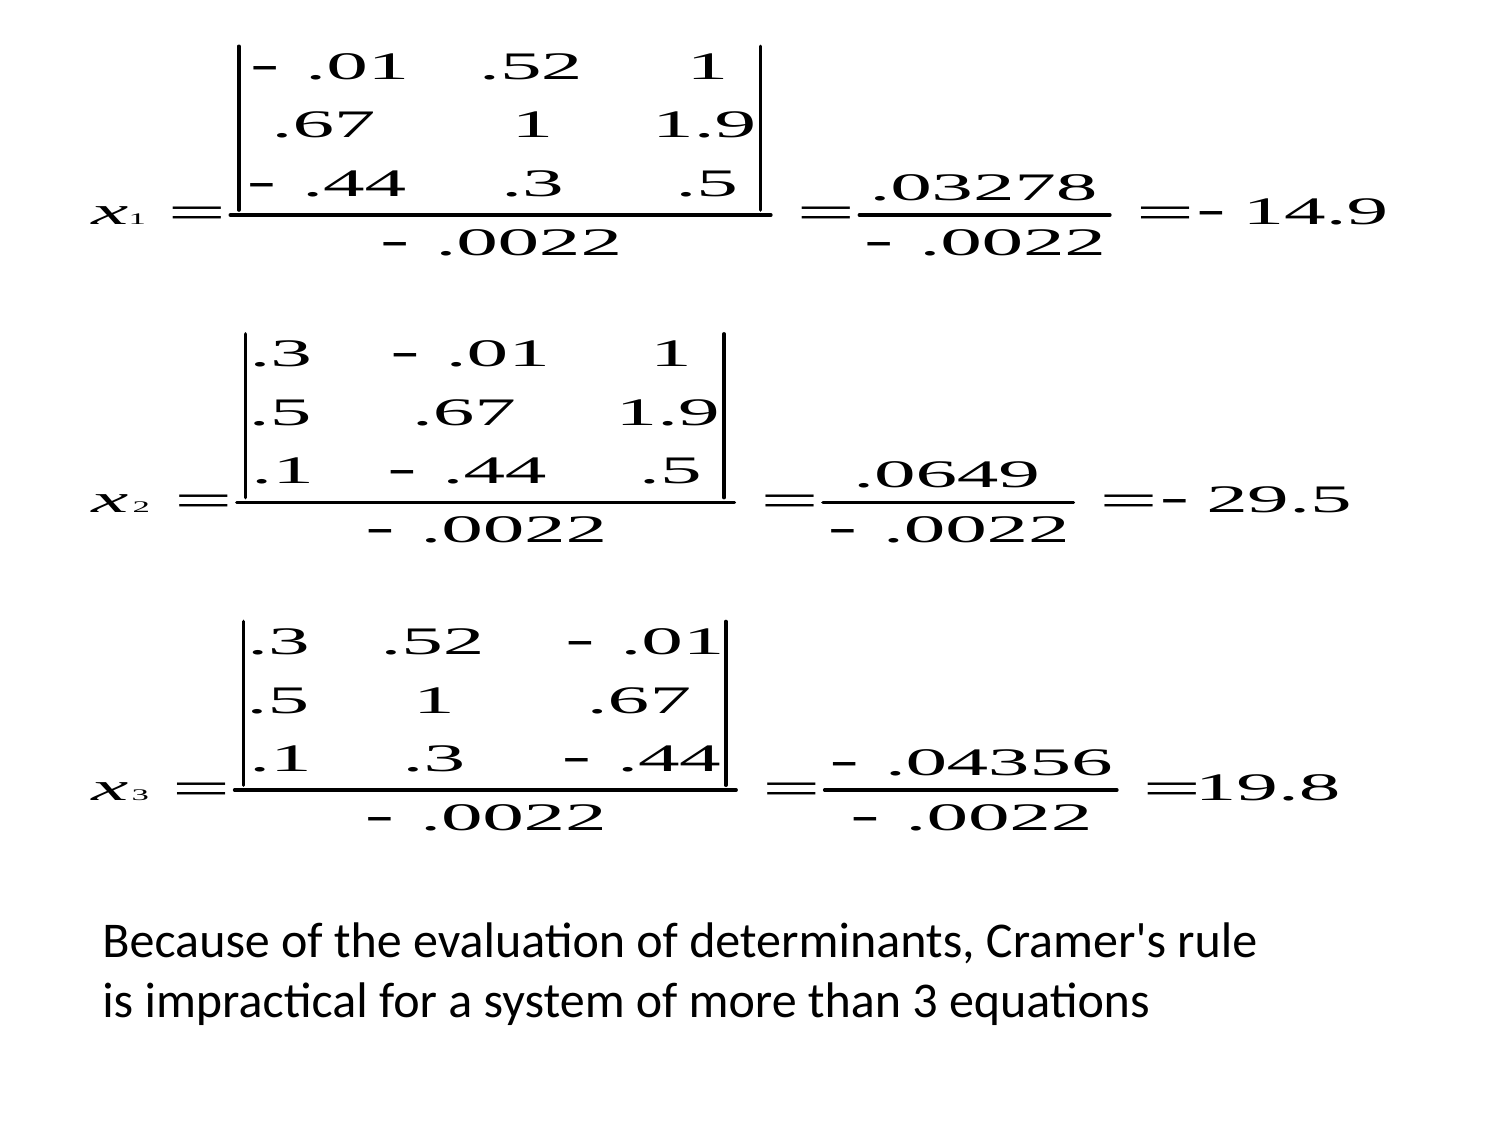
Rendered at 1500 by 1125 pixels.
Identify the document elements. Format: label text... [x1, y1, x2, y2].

text_box Because of the evaluation of determinants, Cramer's rule is impractical for a system of more than 3 equations [87, 899, 1288, 1035]
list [74, 37, 1401, 838]
